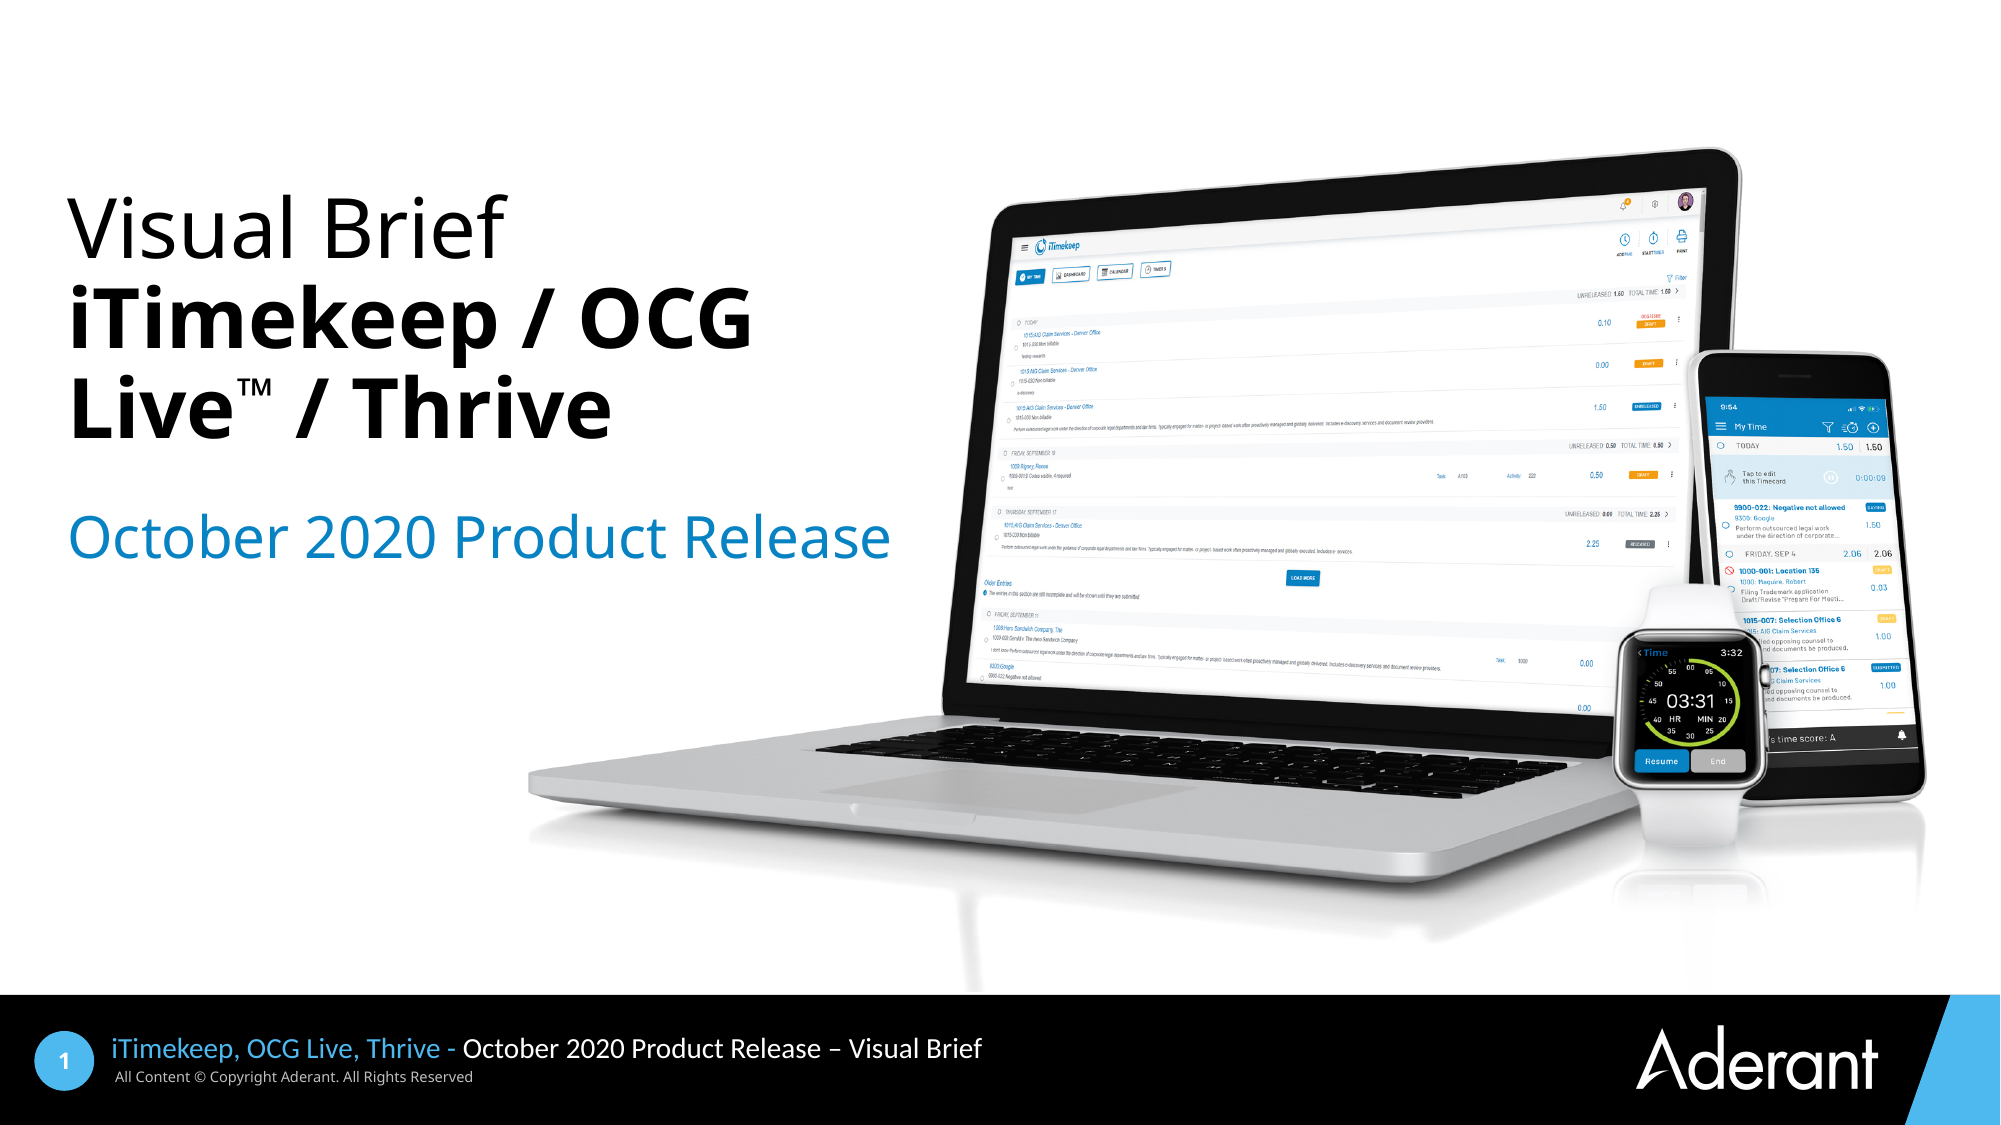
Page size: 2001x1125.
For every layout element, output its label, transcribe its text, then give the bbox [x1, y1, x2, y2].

text_box October 2020 Product Release [52, 409, 450, 579]
picture [450, 0, 2000, 992]
title Visual Brief iTimekeep / OCG Live™ / Thrive [52, 178, 450, 409]
picture [1622, 1014, 1892, 1101]
